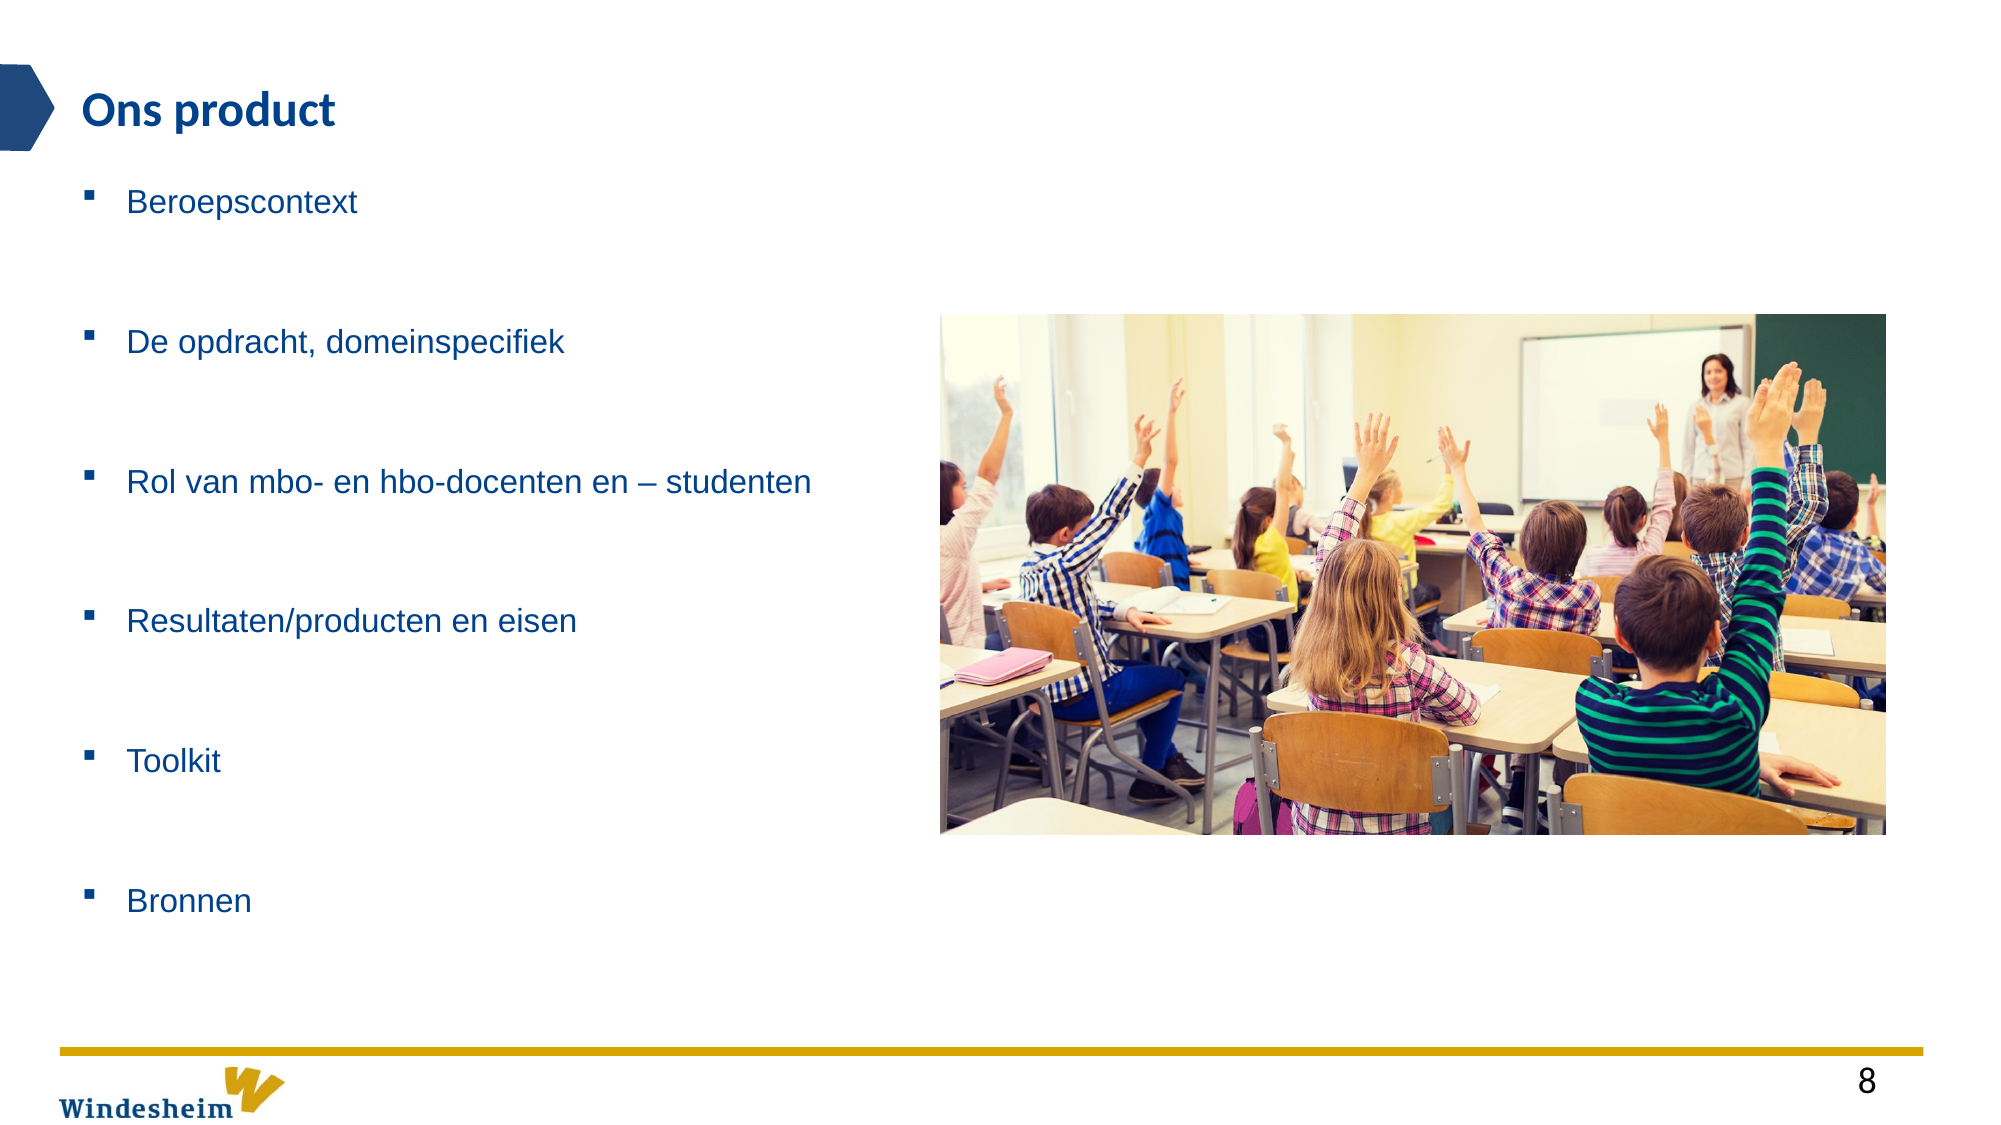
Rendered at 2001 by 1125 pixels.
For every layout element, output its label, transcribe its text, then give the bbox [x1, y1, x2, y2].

picture [59, 1047, 1924, 1056]
picture [59, 1067, 285, 1118]
slide_number 8 [1843, 1049, 1923, 1105]
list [940, 314, 1887, 835]
title Ons product [66, 54, 1976, 159]
list Beroepscontext De opdracht, domeinspecifiek Rol van mbo- en hbo-docenten en – studenten Resultaten/producten en eisen Toolkit Bronnen [66, 172, 1012, 1035]
